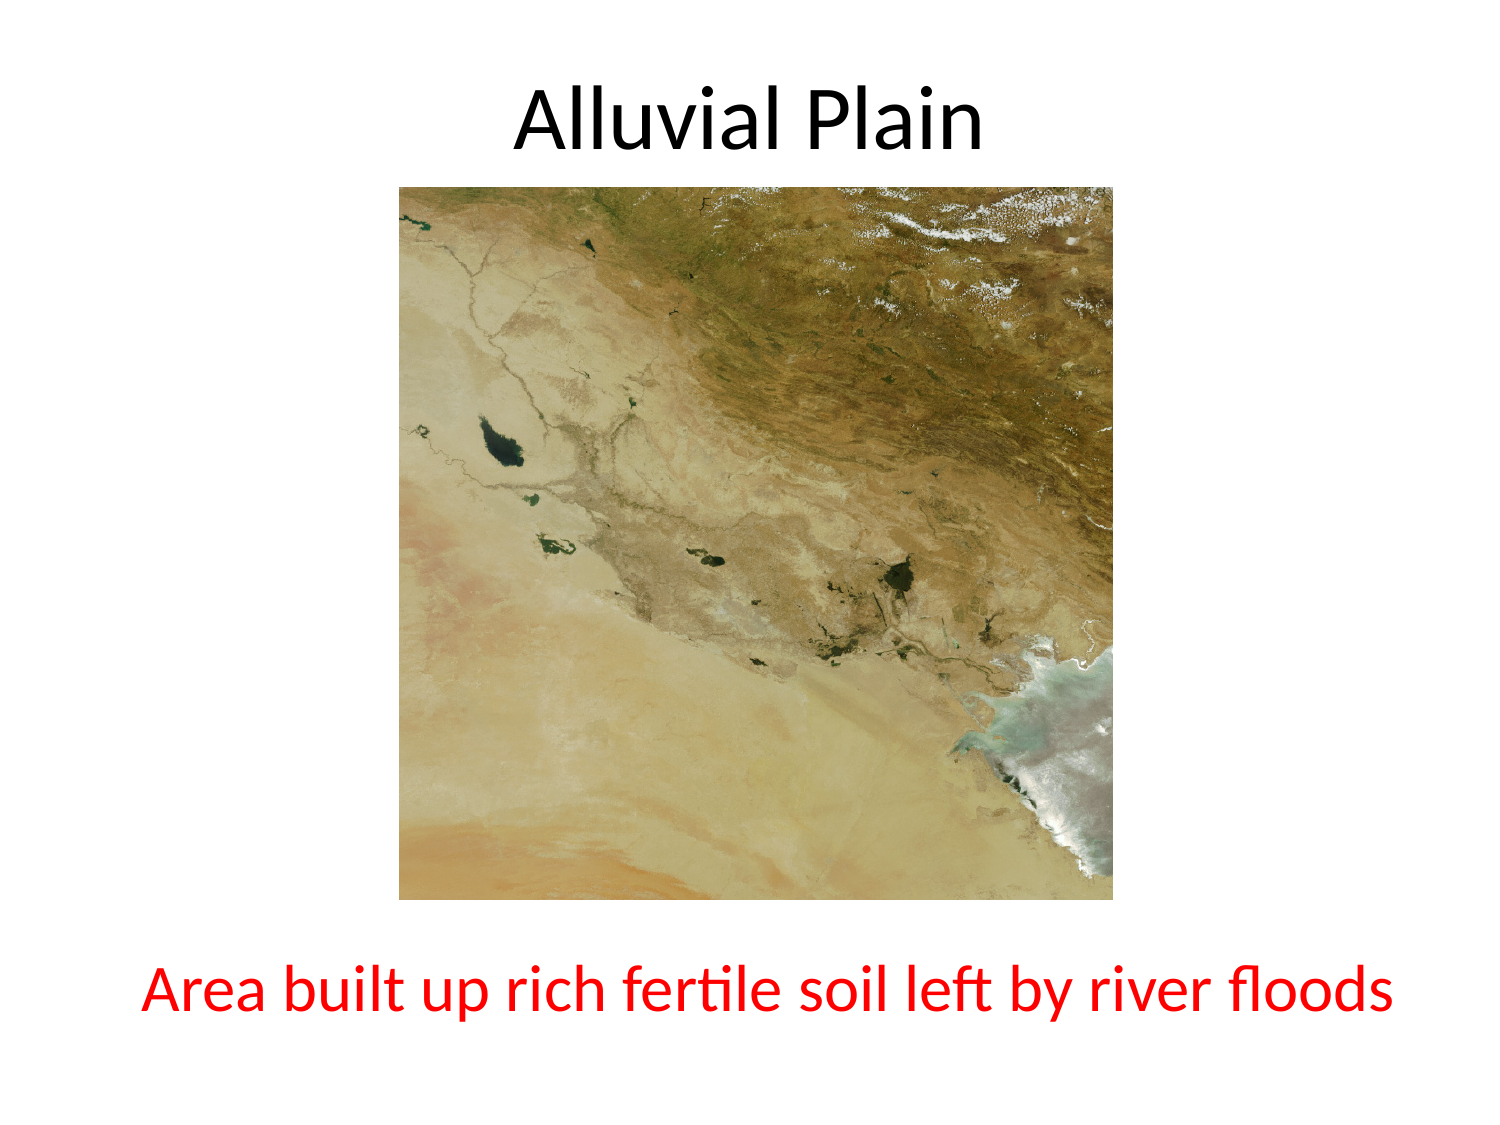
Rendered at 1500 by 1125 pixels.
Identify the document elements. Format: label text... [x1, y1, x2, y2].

subtitle Area built up rich fertile soil left by river floods [99, 937, 1438, 1088]
picture [399, 187, 1113, 901]
title Alluvial Plain [324, 37, 1175, 188]
